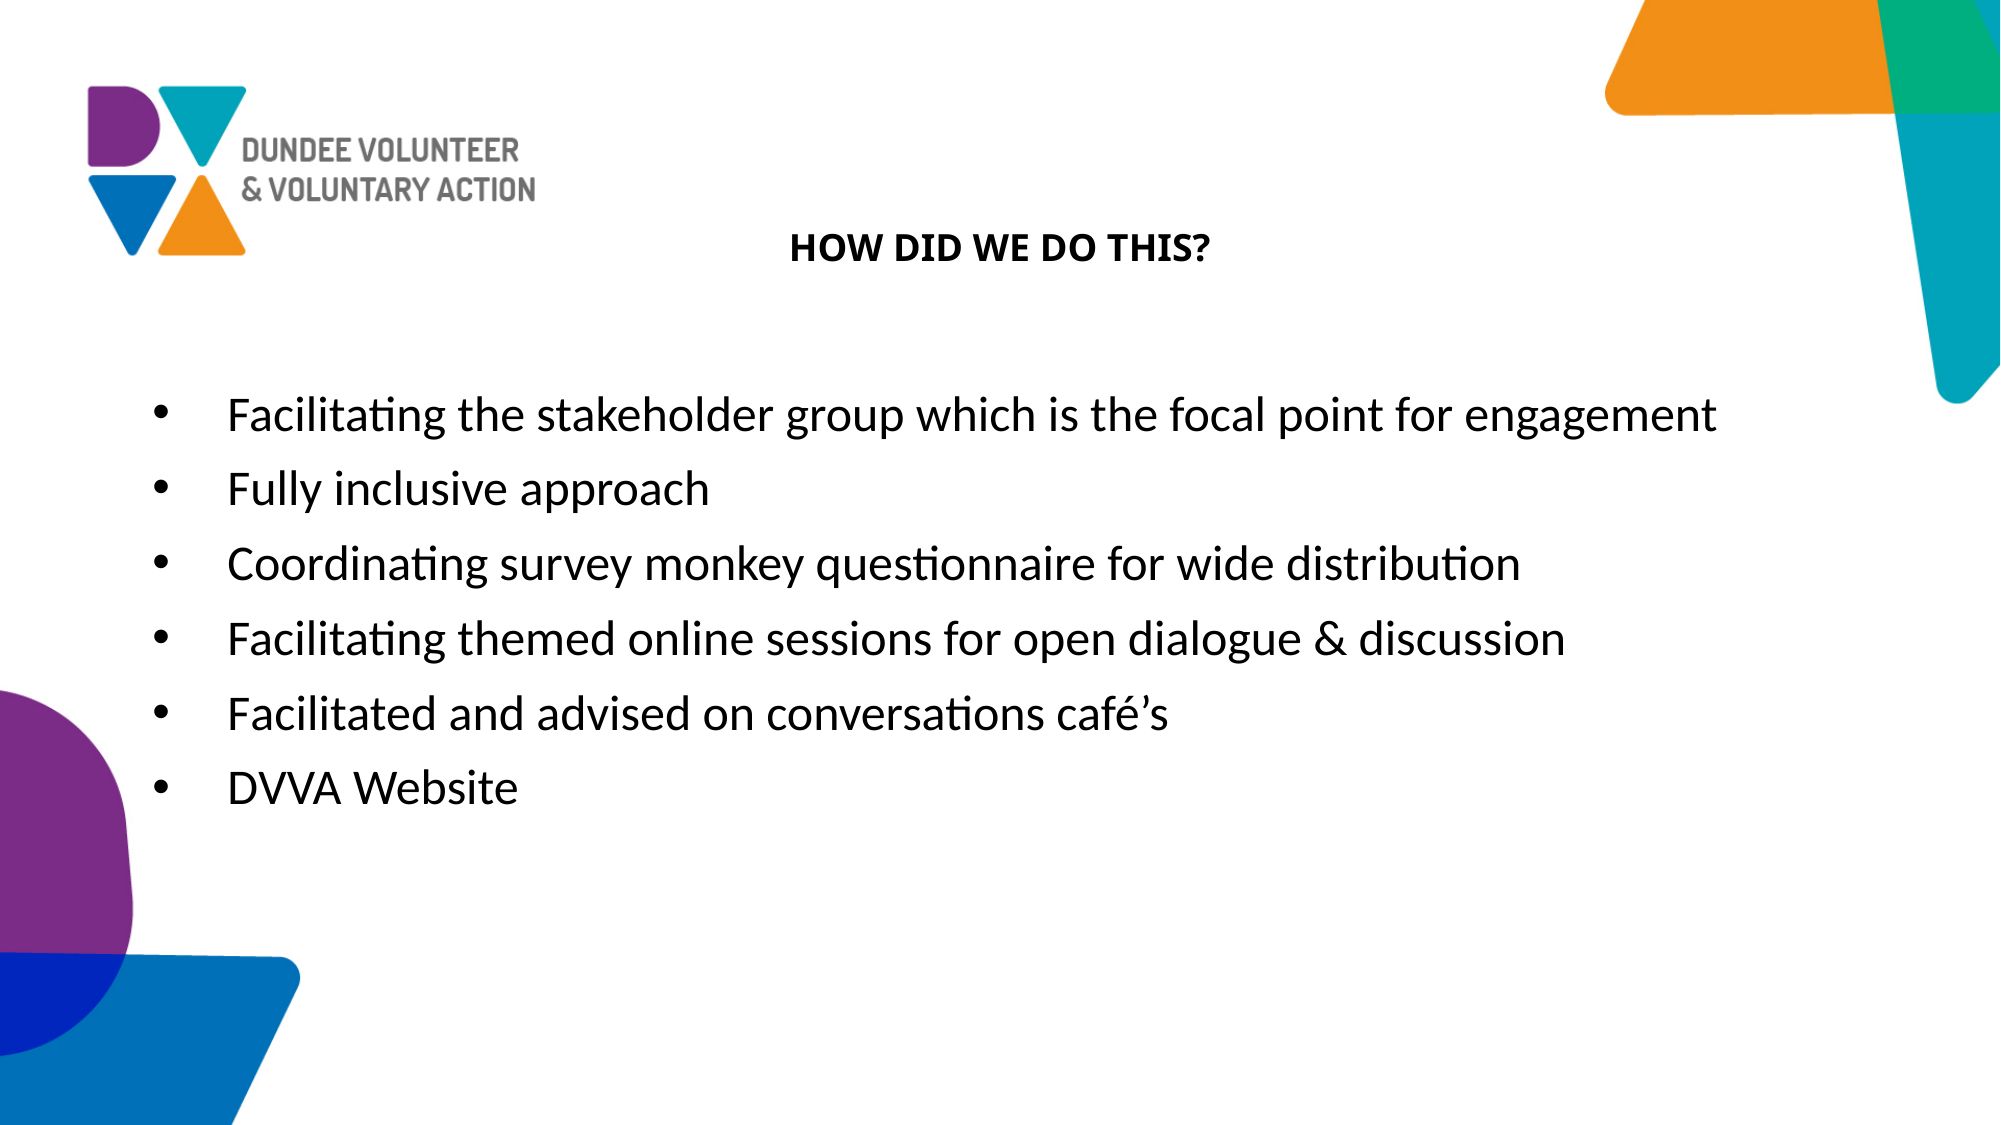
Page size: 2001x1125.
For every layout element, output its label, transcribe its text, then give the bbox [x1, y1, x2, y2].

title HOW DID WE DO THIS? [137, 59, 1863, 278]
list Facilitating the stakeholder group which is the focal point for engagement Fully inclusive approach Coordinating survey monkey questionnaire for wide distribution Facilitating themed online sessions for open dialogue & discussion Facilitated and advised on conversations café’s DVVA Website [137, 299, 1863, 1014]
picture [0, 0, 2001, 1125]
